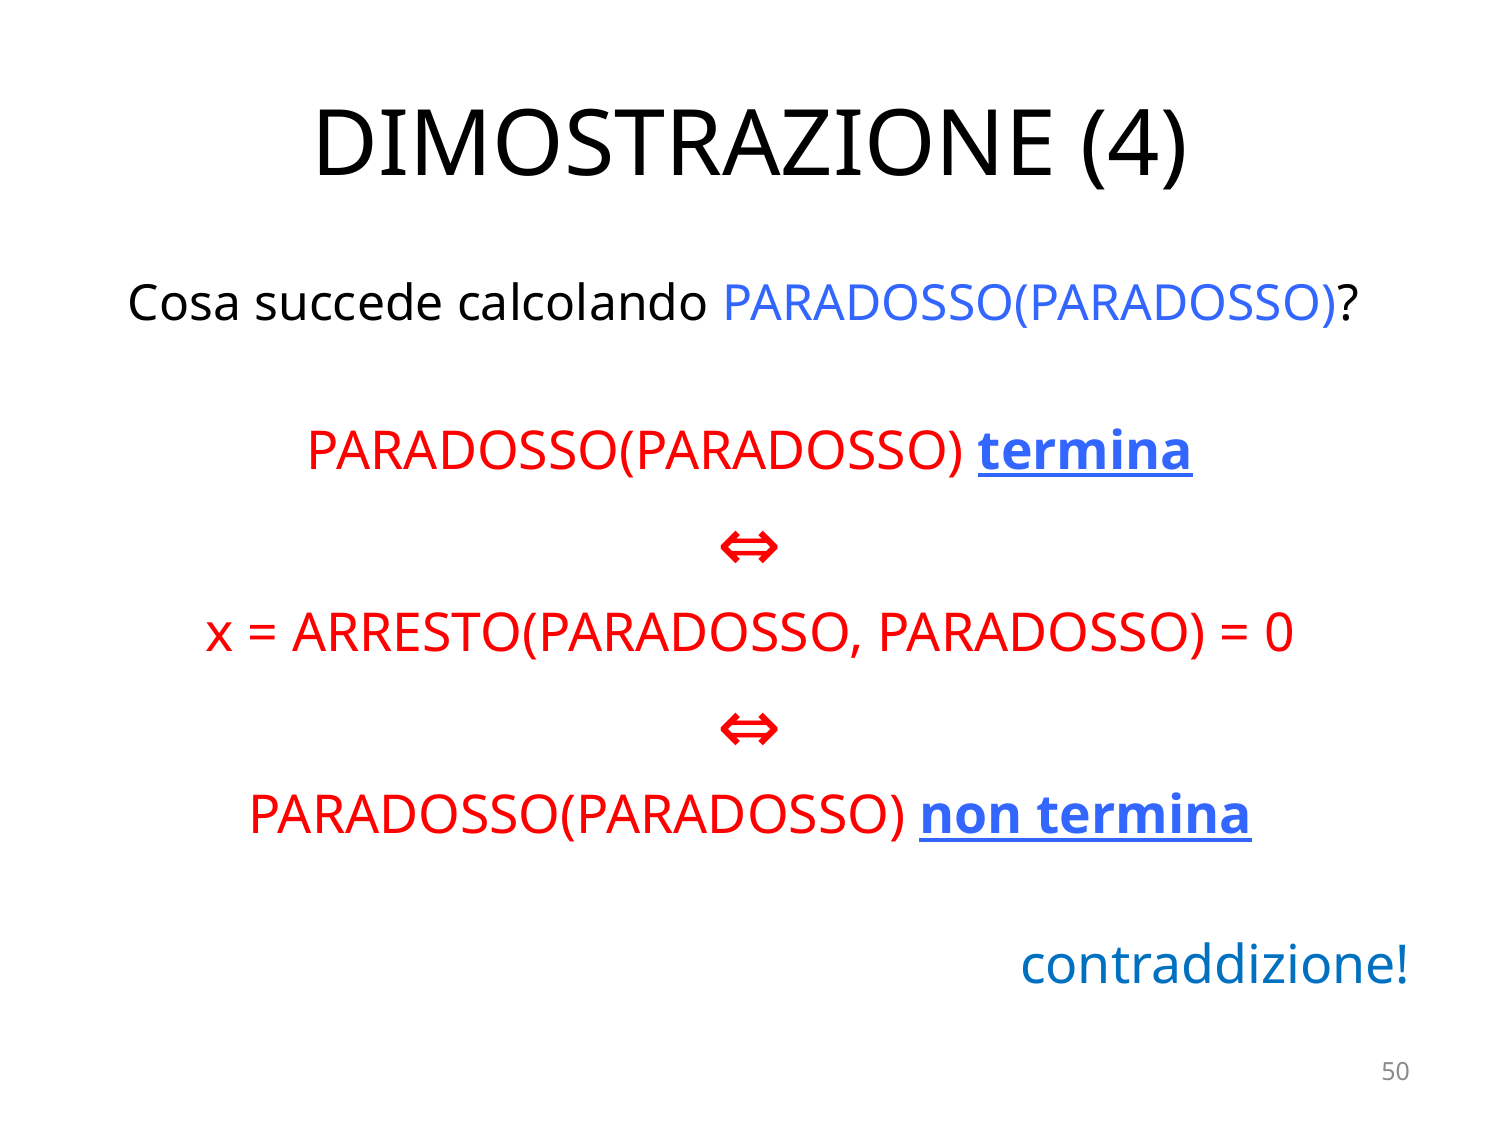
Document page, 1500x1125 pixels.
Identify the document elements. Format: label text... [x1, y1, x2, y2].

slide_number 50 [1074, 1042, 1425, 1103]
list Cosa succede calcolando PARADOSSO(PARADOSSO)? PARADOSSO(PARADOSSO) termina ⇔ x = ARRESTO(PARADOSSO, PARADOSSO) = 0 ⇔ PARADOSSO(PARADOSSO) non termina contraddizione! [75, 262, 1425, 1005]
title DIMOSTRAZIONE (4) [75, 45, 1425, 233]
